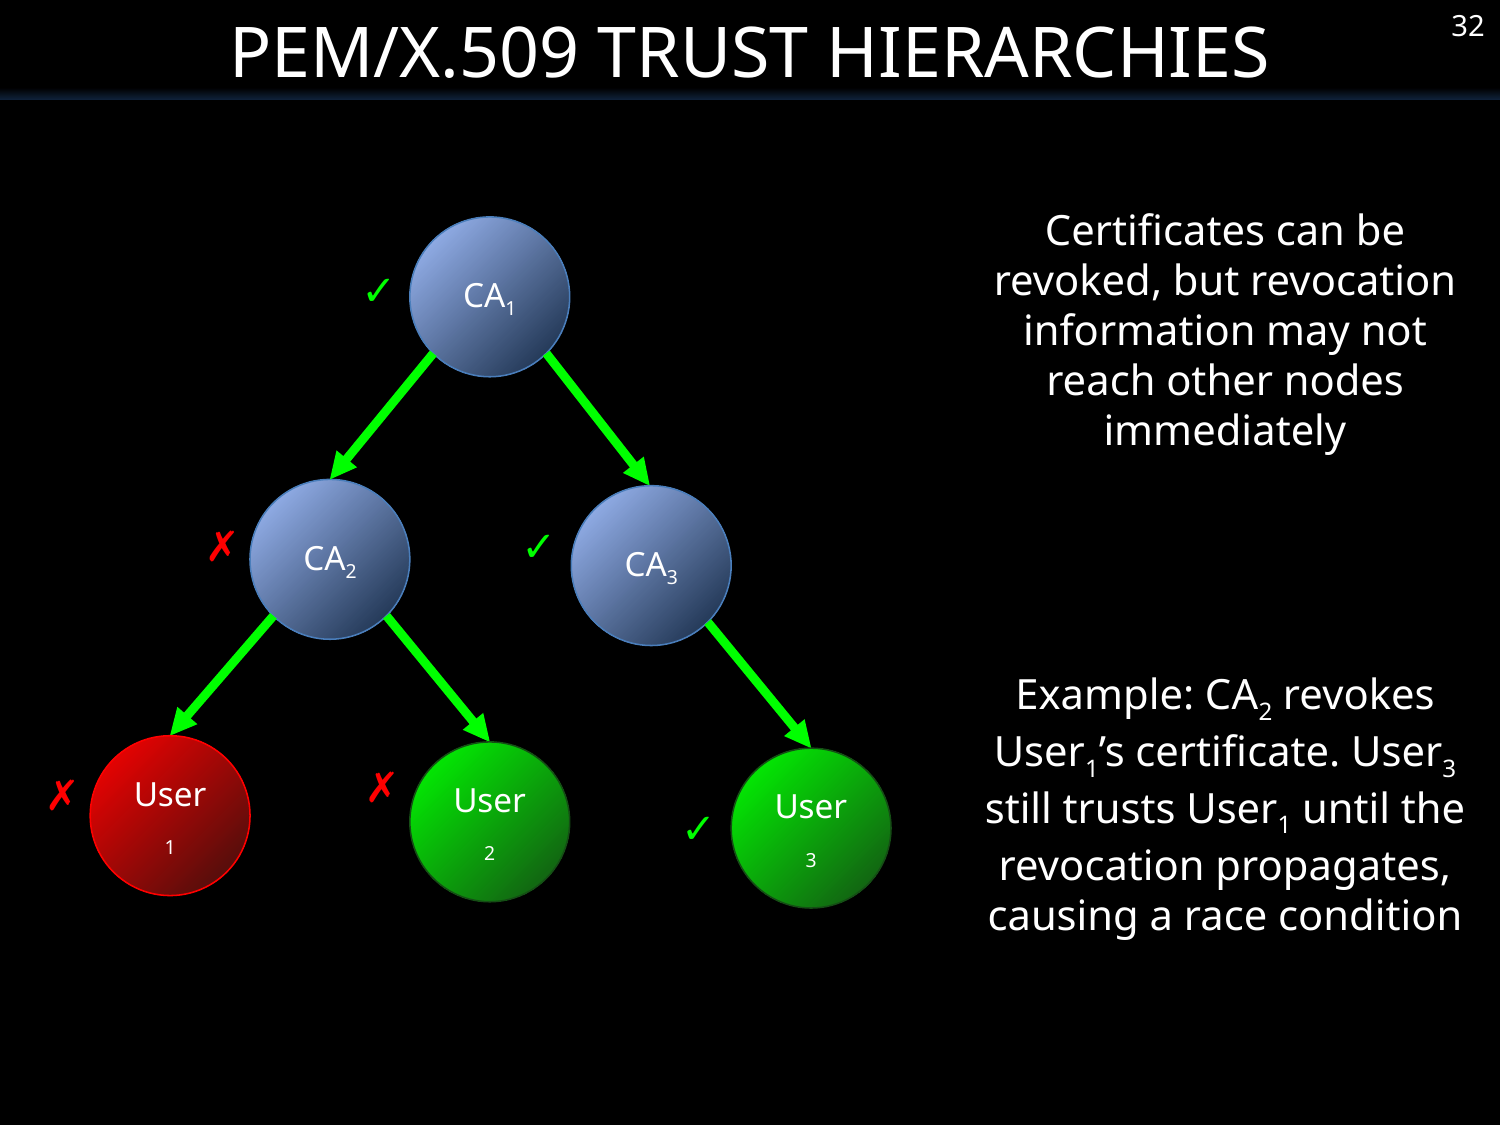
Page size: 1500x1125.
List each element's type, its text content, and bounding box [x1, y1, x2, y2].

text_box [531, 367, 665, 472]
text_box User1 [90, 735, 251, 896]
text_box CA3 [571, 485, 732, 646]
text_box ✗ [349, 753, 415, 819]
slide_number 32 [1387, 0, 1500, 76]
text_box CA2 [252, 479, 410, 640]
text_box ✓ [346, 256, 412, 322]
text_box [696, 633, 823, 738]
text_box ✓ [506, 512, 571, 578]
text_box Certificates can be revoked, but revocation information may not reach other nodes immediately [950, 196, 1500, 462]
text_box User3 [731, 748, 892, 909]
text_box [318, 364, 445, 469]
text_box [374, 626, 502, 731]
text_box ✗ [189, 512, 255, 578]
text_box ✓ [666, 794, 731, 860]
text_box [161, 623, 282, 728]
text_box User2 [409, 741, 570, 902]
text_box CA1 [412, 216, 570, 377]
text_box PEM/X.509 Trust Hierarchies [0, 0, 1500, 100]
text_box ✗ [30, 761, 95, 827]
text_box Example: CA2 revokes User1’s certificate. User3 still trusts User1 until the revocation propagates, causing a race condition [950, 660, 1500, 947]
